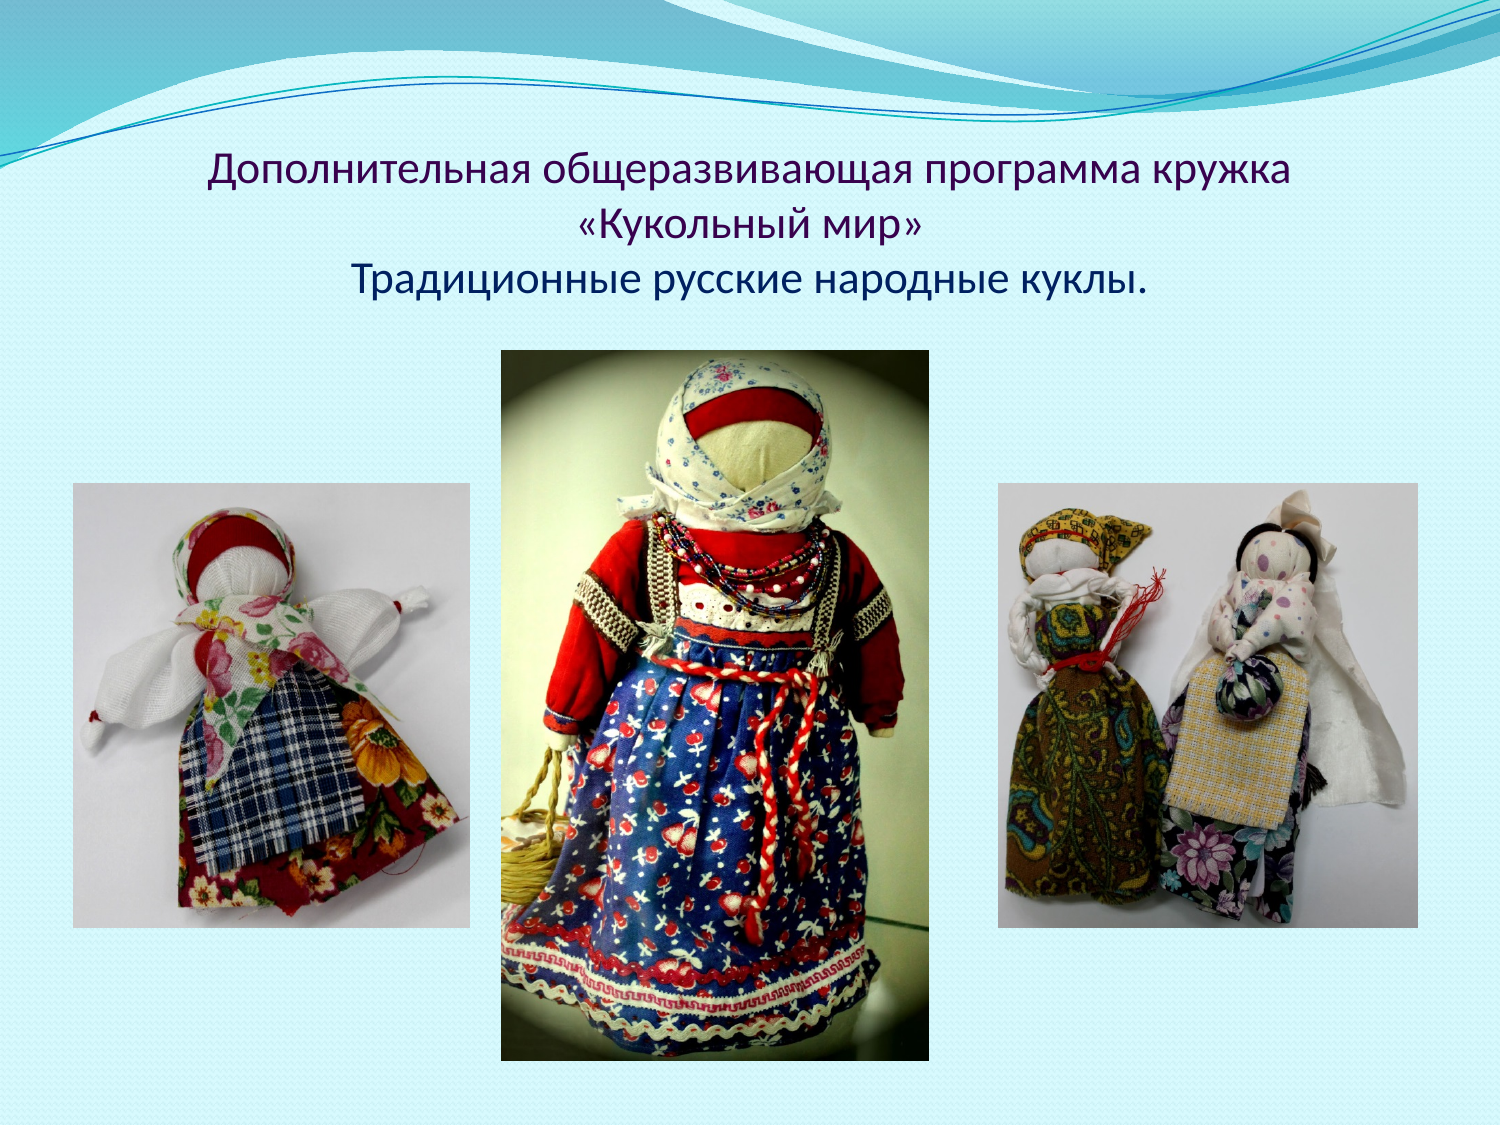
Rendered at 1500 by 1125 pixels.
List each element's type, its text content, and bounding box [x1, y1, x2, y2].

picture [501, 350, 929, 1062]
picture [73, 483, 470, 929]
title Дополнительная общеразвивающая программа кружка «Кукольный мир» Традиционные русские народные куклы. [75, 115, 1425, 303]
picture [997, 483, 1419, 929]
